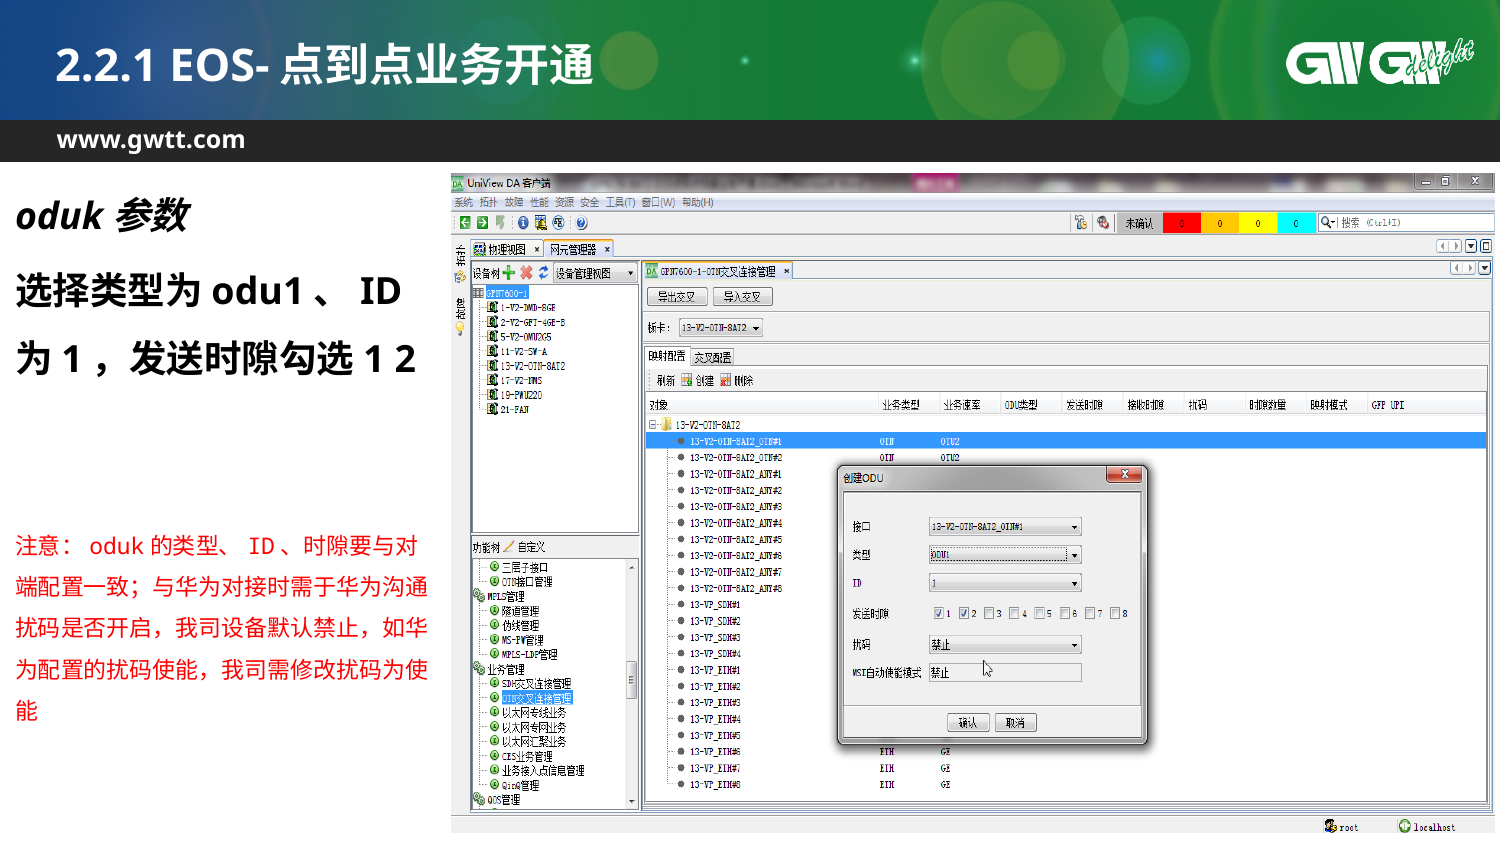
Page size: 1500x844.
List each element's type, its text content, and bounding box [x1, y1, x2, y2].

list oduk参数 选择类型为odu1、ID为1，发送时隙勾选1 2 注意：oduk的类型、ID、时隙要与对端配置一致；与华为对接时需于华为沟通扰码是否开启，我司设备默认禁止，如华为配置的扰码使能，我司需修改扰码为使能 [0, 161, 452, 844]
title 2.2.1 EOS-点到点业务开通 [40, 28, 1270, 98]
picture [0, 0, 1500, 120]
picture [450, 173, 1495, 834]
